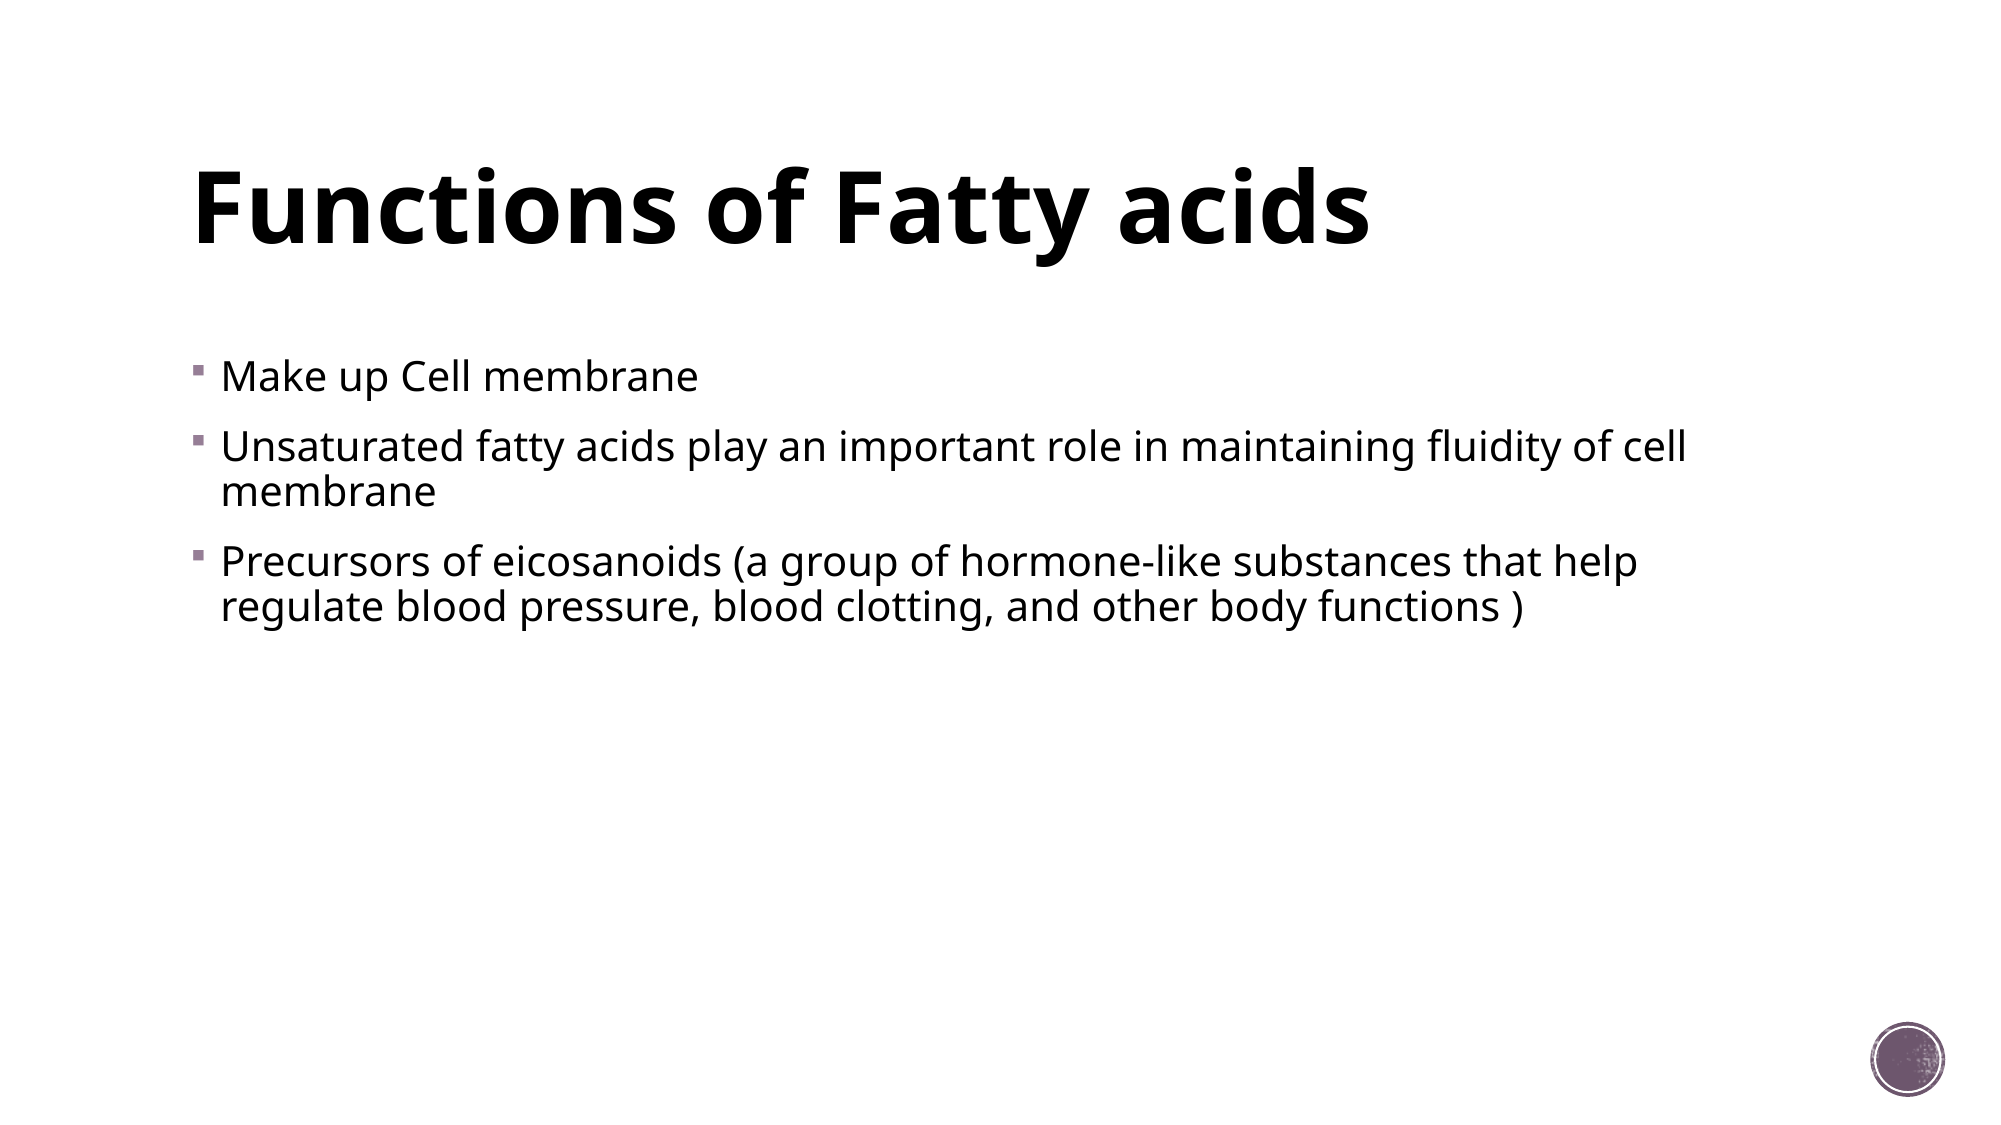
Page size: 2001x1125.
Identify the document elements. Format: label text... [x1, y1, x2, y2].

list Make up Cell membrane Unsaturated fatty acids play an important role in maintaining fluidity of cell membrane Precursors of eicosanoids (a group of hormone-like substances that help regulate blood pressure, blood clotting, and other body functions ) [175, 348, 1826, 1013]
title Functions of Fatty acids [175, 79, 1826, 344]
